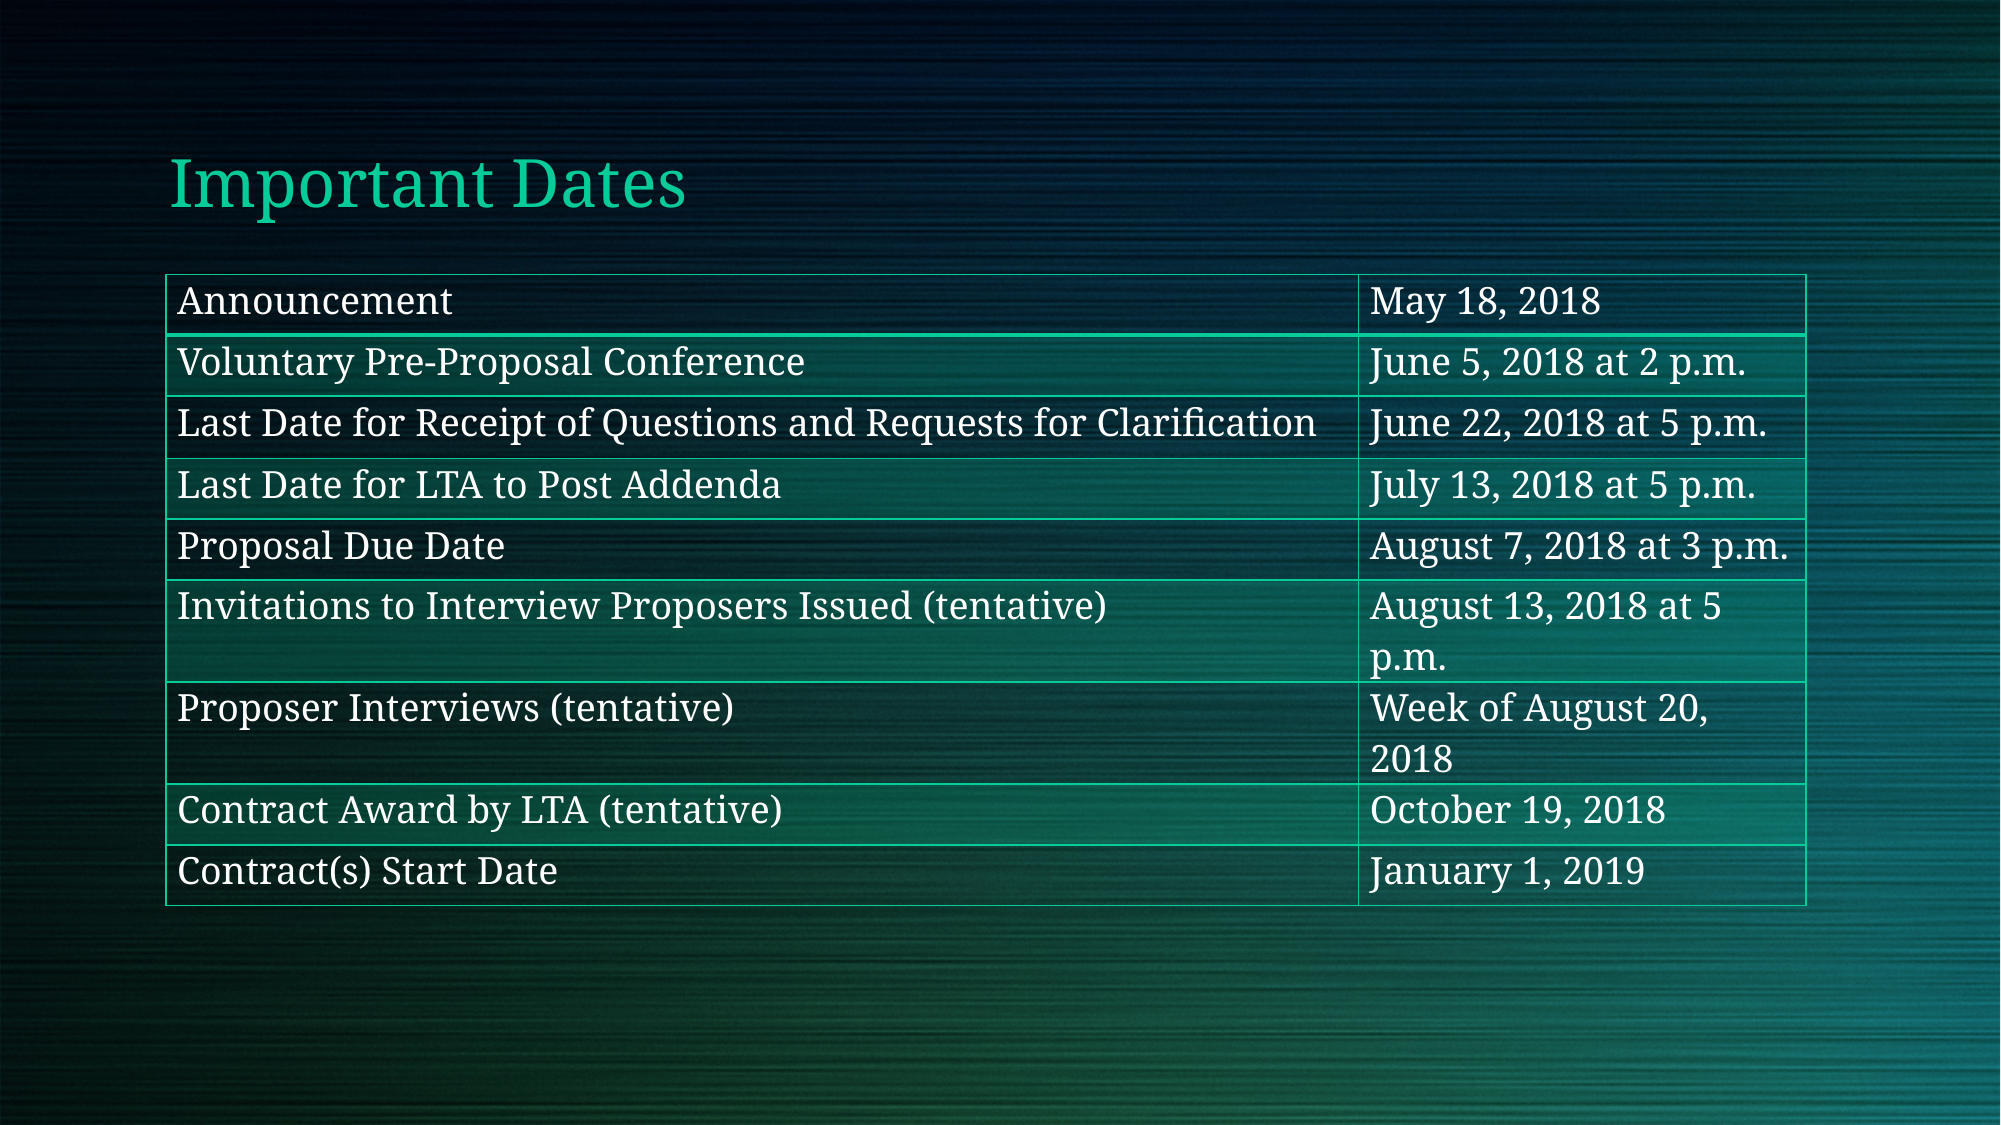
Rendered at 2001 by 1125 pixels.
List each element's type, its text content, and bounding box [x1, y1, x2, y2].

table_cell Proposal Due Date [167, 520, 1358, 579]
table_cell June 22, 2018 at 5 p.m. [1359, 397, 1805, 458]
table_header Announcement [167, 275, 1358, 333]
table_cell Contract Award by LTA (tentative) [167, 785, 1358, 844]
table_cell Week of August 20, 2018 [1359, 683, 1805, 783]
table_cell Last Date for Receipt of Questions and Requests for Clarification [167, 397, 1358, 458]
text_box [154, 292, 1730, 1067]
text_box Important Dates [154, 142, 1730, 292]
table_header May 18, 2018 [1359, 275, 1805, 333]
table_cell January 1, 2019 [1359, 846, 1805, 905]
table_cell August 7, 2018 at 3 p.m. [1359, 520, 1805, 579]
picture [0, 0, 2001, 1125]
table_cell Proposer Interviews (tentative) [167, 683, 1358, 783]
table_cell Voluntary Pre-Proposal Conference [167, 337, 1358, 395]
table_cell October 19, 2018 [1359, 785, 1805, 844]
table_cell Invitations to Interview Proposers Issued (tentative) [167, 581, 1358, 681]
table_cell July 13, 2018 at 5 p.m. [1359, 459, 1805, 518]
table_cell June 5, 2018 at 2 p.m. [1359, 337, 1805, 395]
table_cell Last Date for LTA to Post Addenda [167, 459, 1358, 518]
table_cell August 13, 2018 at 5 p.m. [1359, 581, 1805, 681]
table_cell Contract(s) Start Date [167, 846, 1358, 905]
